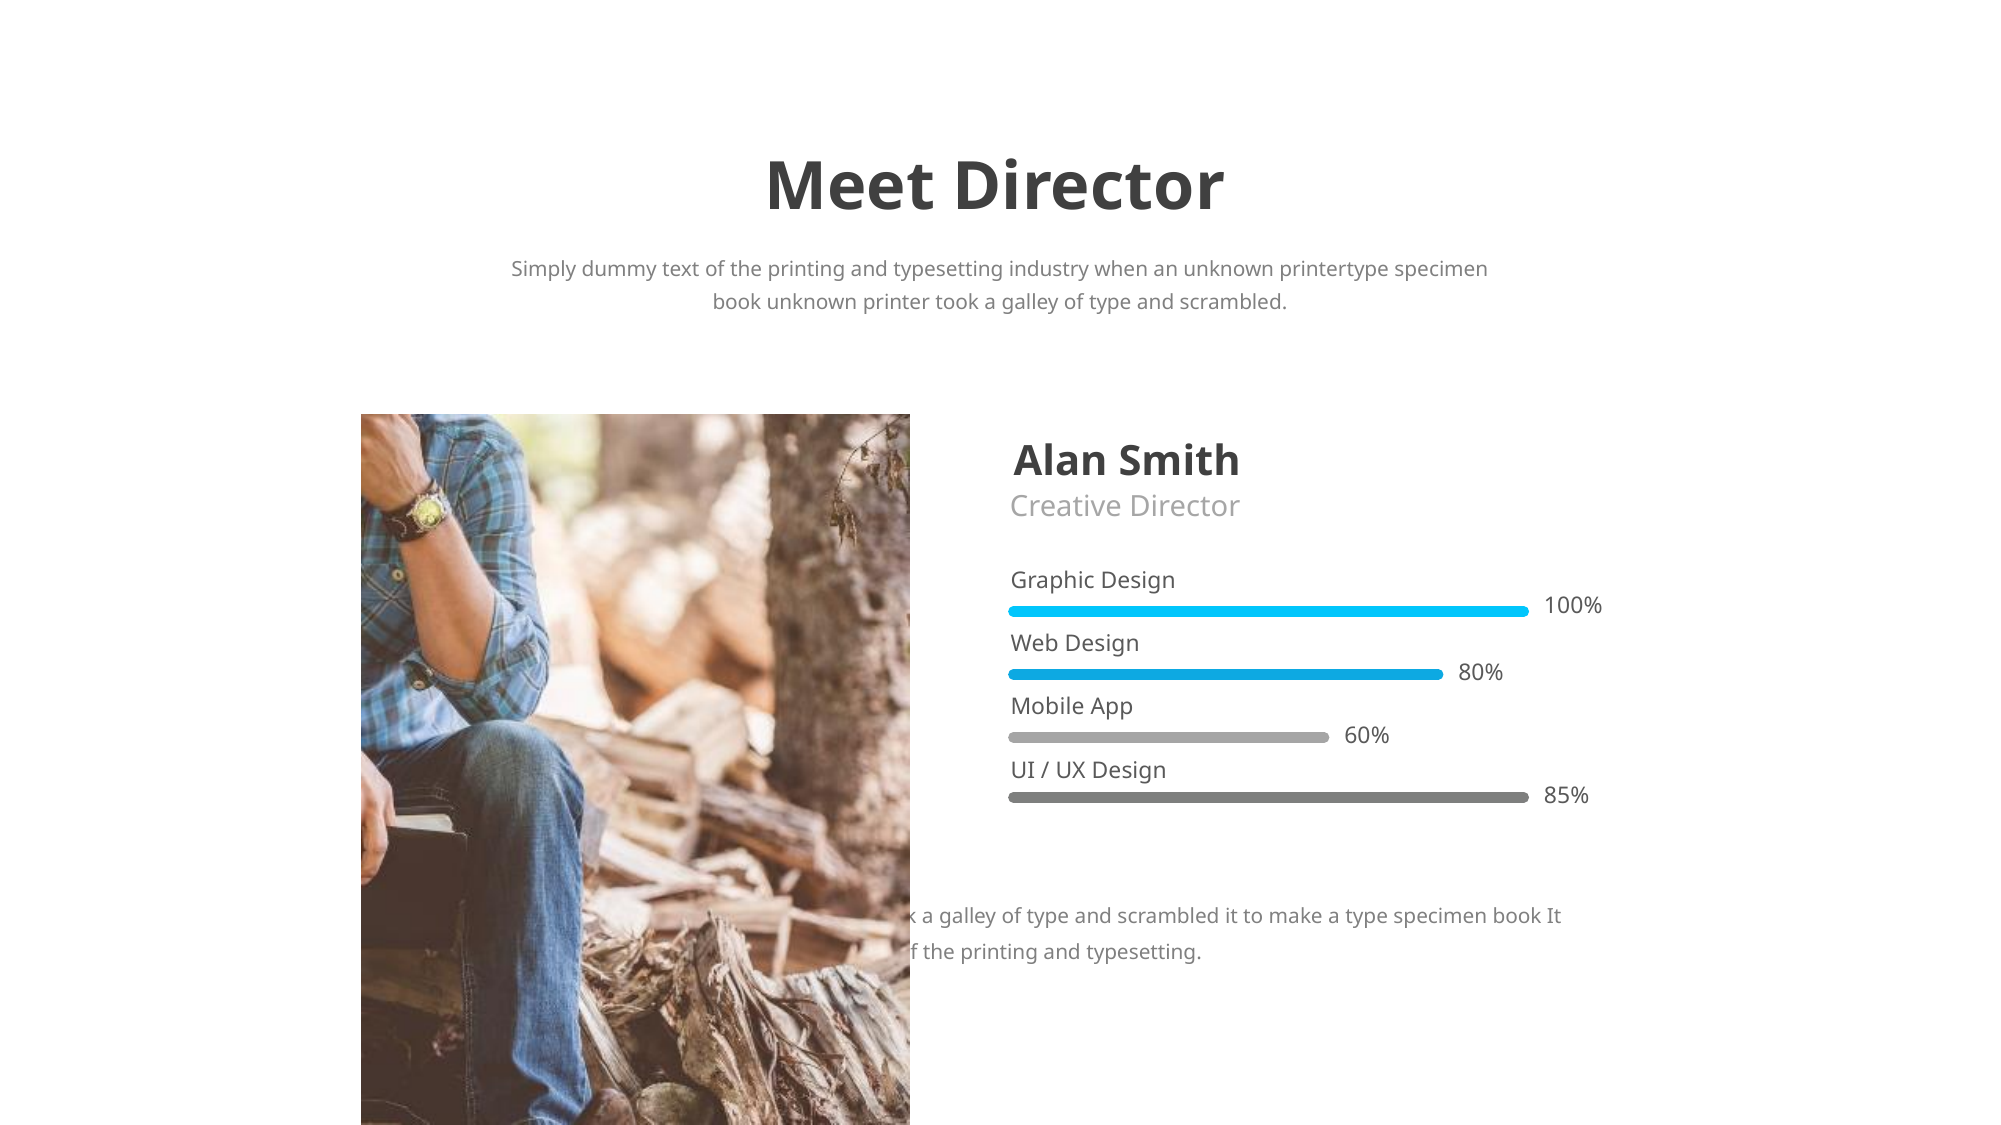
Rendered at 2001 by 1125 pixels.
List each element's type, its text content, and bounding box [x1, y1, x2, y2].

picture [361, 414, 910, 1125]
text_box Alan Smith [998, 426, 1295, 492]
text_box Simply dummy text of the printing and typesetting industry when an unknown printertype specimen book unknown printer took a galley of type and scrambled. [483, 206, 1517, 321]
text_box make a type specimen book unknown printer took a galley of type and scrambled it to make a type specimen book It has survived not only five centuries dummy text of the printing and typesetting. [910, 847, 1616, 1044]
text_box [990, 555, 1752, 820]
text_box Meet Director [738, 135, 1252, 206]
text_box Creative Director [995, 479, 1256, 530]
